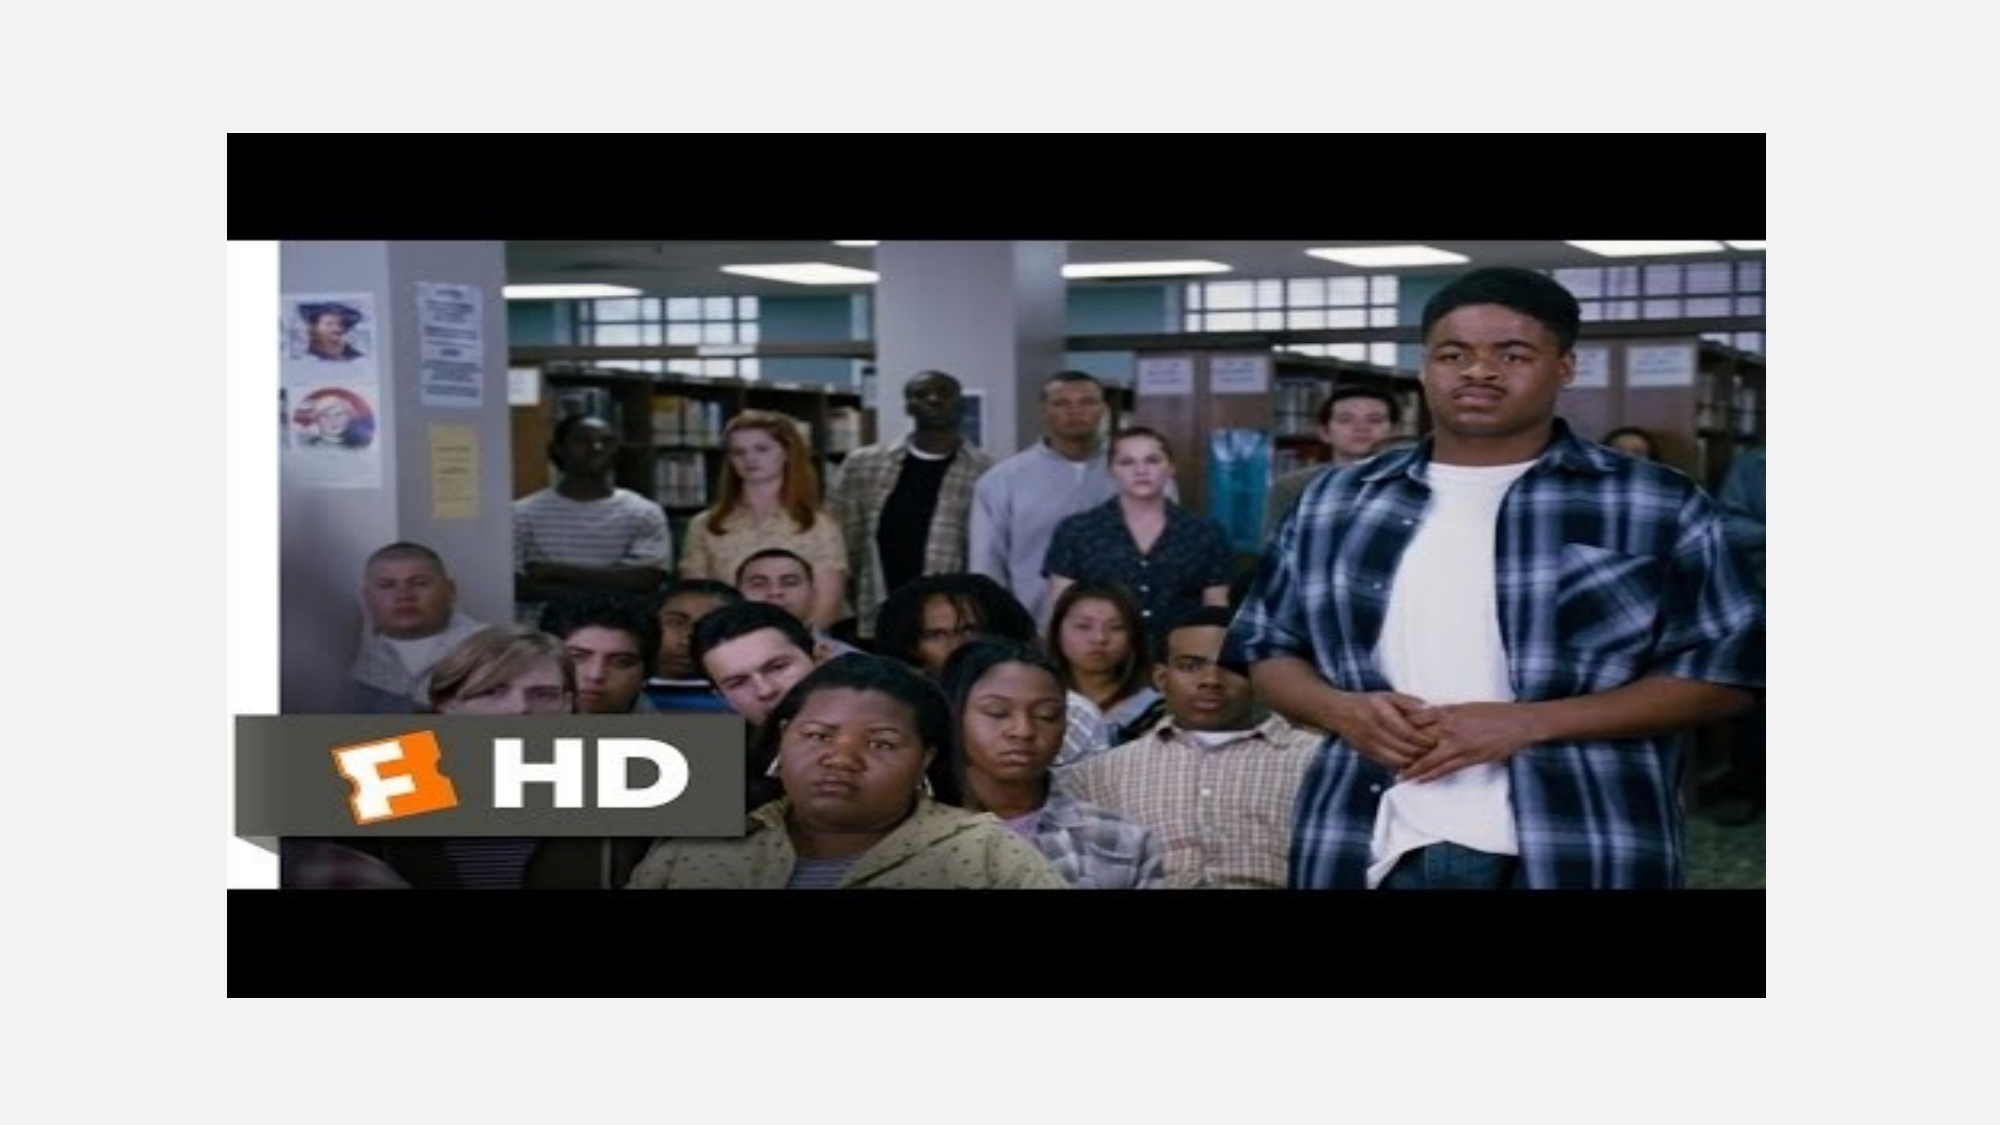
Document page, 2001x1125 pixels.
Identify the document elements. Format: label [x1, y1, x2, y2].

text_box [226, 132, 1766, 999]
